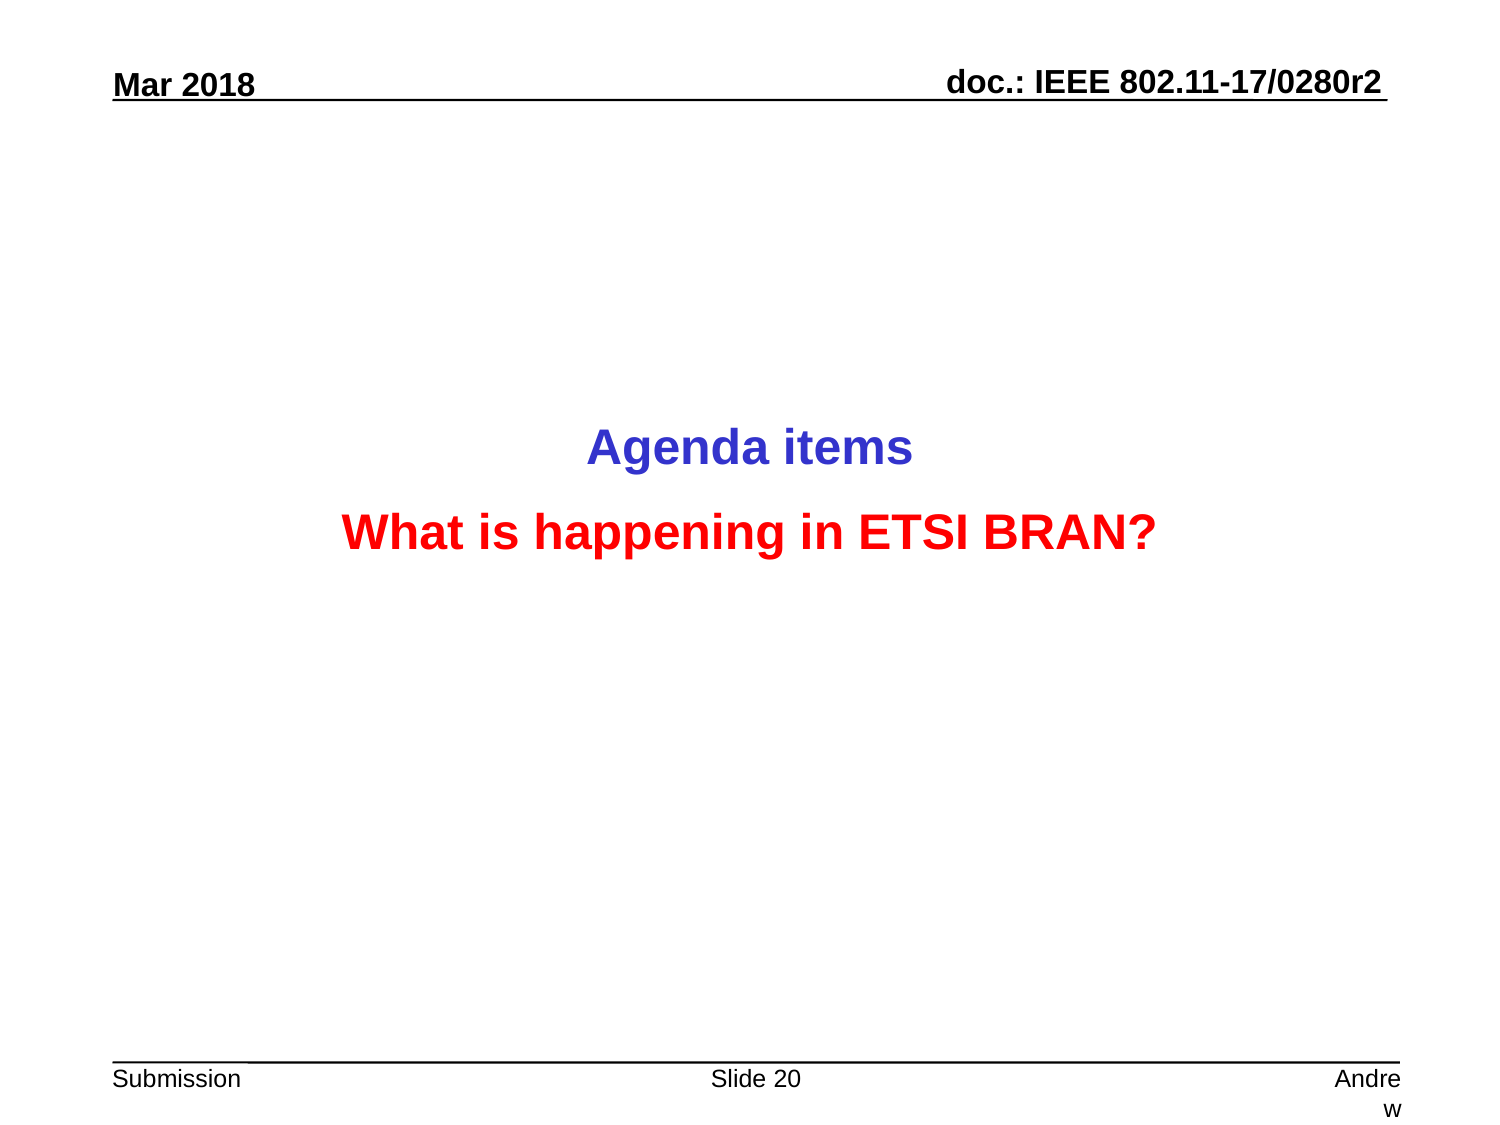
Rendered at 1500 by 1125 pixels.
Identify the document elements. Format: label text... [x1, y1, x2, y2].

slide_number Slide 20 [709, 1061, 803, 1093]
list Agenda items What is happening in ETSI BRAN? [112, 324, 1388, 650]
footer Andrew Myles, Cisco [1320, 1061, 1402, 1093]
